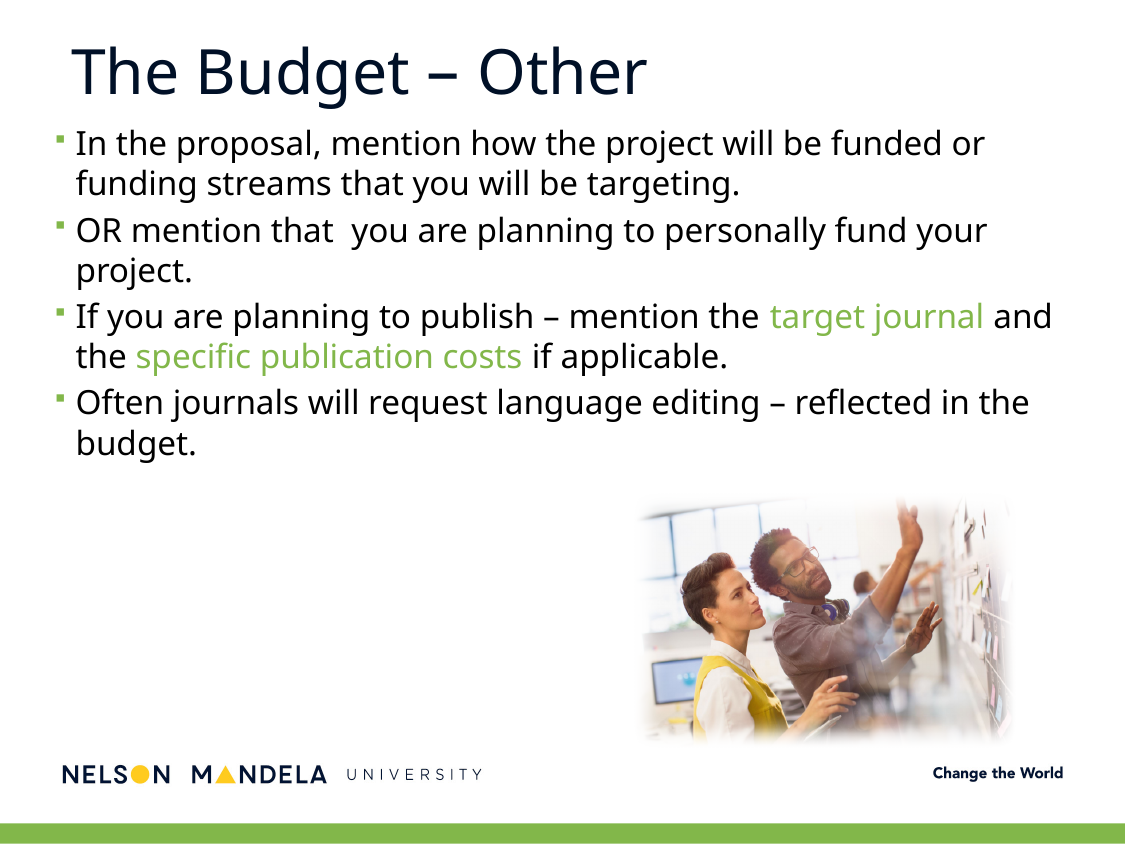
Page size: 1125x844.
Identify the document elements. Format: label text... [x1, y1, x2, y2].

text_box The Budget – Other [56, 20, 1069, 114]
picture [0, 492, 1125, 815]
text_box In the proposal, mention how the project will be funded or funding streams that you will be targeting. OR mention that you are planning to personally fund your project. If you are planning to publish – mention the target journal and the specific publication costs if applicable. Often journals will request language editing – reflected in the budget. [39, 114, 1094, 656]
